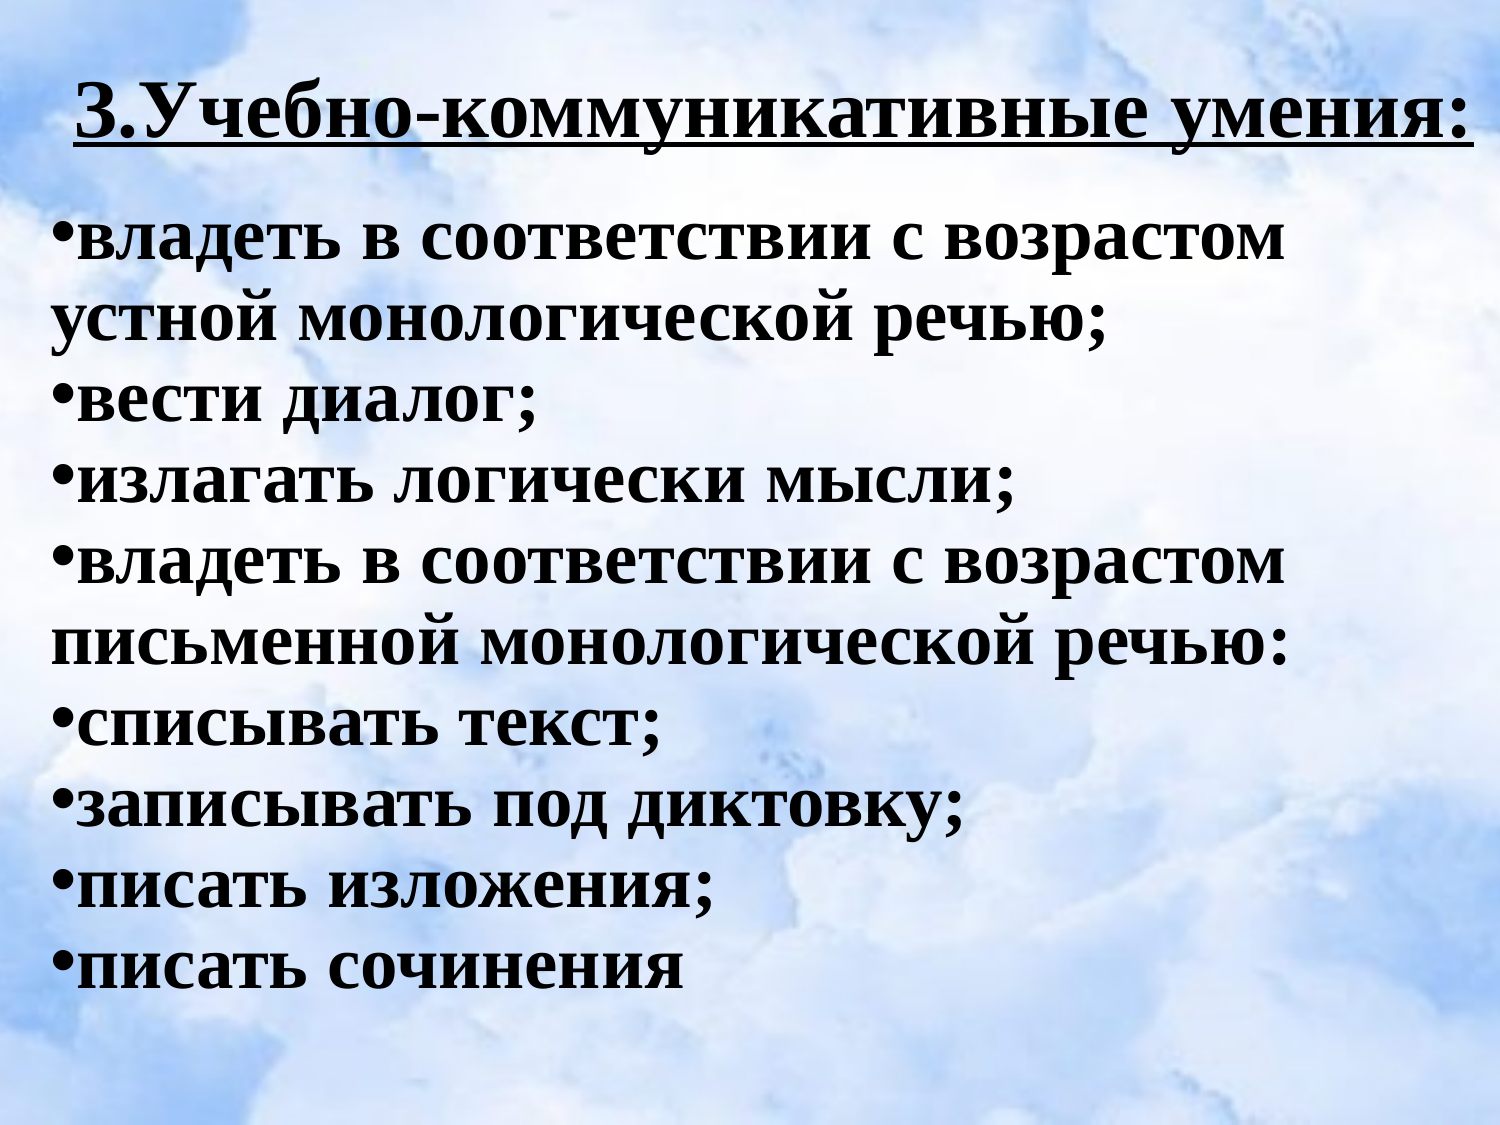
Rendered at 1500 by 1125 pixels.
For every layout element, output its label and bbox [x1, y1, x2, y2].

list [0, 0, 1500, 1125]
